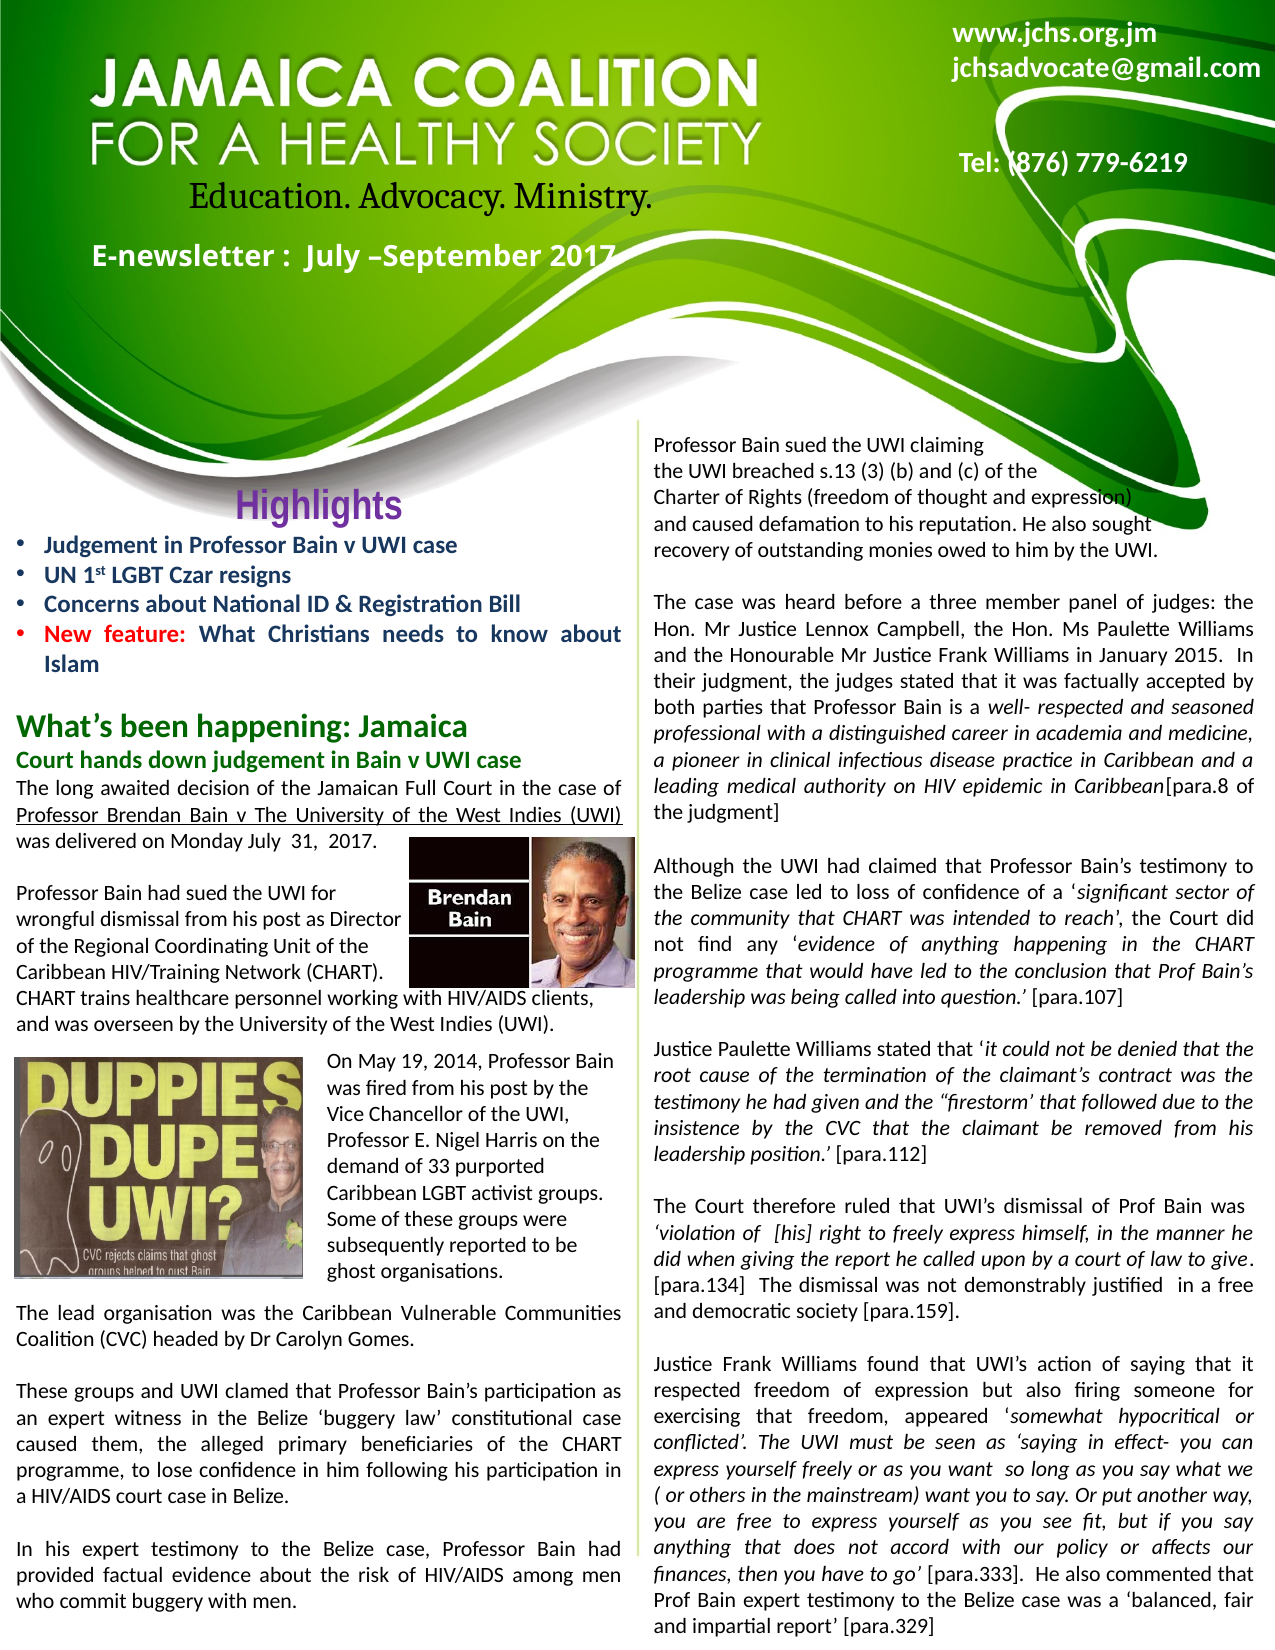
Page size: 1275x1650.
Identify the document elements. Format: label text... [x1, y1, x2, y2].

title E-newsletter : July –September 2017 [76, 229, 635, 313]
picture [14, 1056, 303, 1279]
picture [0, 0, 1275, 1650]
text_box On May 19, 2014, Professor Bain was fired from his post by the Vice Chancellor of the UWI, Professor E. Nigel Harris on the demand of 33 purported Caribbean LGBT activist groups. Some of these groups were subsequently reported to be ghost organisations. [312, 1039, 638, 1291]
text_box [647, 449, 1273, 1650]
picture [409, 837, 635, 988]
text_box Professor Bain sued the UWI claiming the UWI breached s.13 (3) (b) and (c) of the Charter of Rights (freedom of thought and expression) and caused defamation to his reputation. He also sought recovery of outstanding monies owed to him by the UWI. The case was heard before a three member panel of judges: the Hon. Mr Justice Lennox Campbell, the Hon. Ms Paulette Williams and the Honourable Mr Justice Frank Williams in January 2015. In their judgment, the judges stated that it was factually accepted by both parties that Professor Bain is a well- respected and seasoned professional with a distinguished career in academia and medicine, a pioneer in clinical infectious disease practice in Caribbean and a leading medical authority on HIV epidemic in Caribbean[para.8 of the judgment] Although the UWI had claimed that Professor Bain’s testimony to the Belize case led to loss of confidence of a ‘significant sector of the community that CHART was intended to reach’, the Court did not find any ‘evidence of anything happening in the CHART programme that would have led to the conclusion that Prof Bain’s leadership was being called into question.’ [para.107] Justice Paulette Williams stated that ‘it could not be denied that the root cause of the termination of the claimant’s contract was the testimony he had given and the “firestorm’ that followed due to the insistence by the CVC that the claimant be removed from his leadership position.’ [para.112] The Court therefore ruled that UWI’s dismissal of Prof Bain was ‘violation of [his] right to freely express himself, in the manner he did when giving the report he called upon by a court of law to give. [para.134] The dismissal was not demonstrably justified in a free and democratic society [para.159]. Justice Frank Williams found that UWI’s action of saying that it respected freedom of expression but also firing someone for exercising that freedom, appeared ‘somewhat hypocritical or conflicted’. The UWI must be seen as ‘saying in effect- you can express yourself freely or as you want so long as you say what we ( or others in the mainstream) want you to say. Or put another way, you are free to express yourself as you see fit, but if you say anything that does not accord with our policy or affects our finances, then you have to go’ [para.333]. He also commented that Prof Bain expert testimony to the Belize case was a ‘balanced, fair and impartial report’ [para.329] [638, 423, 1270, 1646]
text_box www.jchs.org.jm jchsadvocate@gmail.com Tel: (876) 779-6219 [937, 6, 1275, 246]
text_box Education. Advocacy. Ministry. [173, 163, 669, 224]
text_box Highlights Judgement in Professor Bain v UWI case UN 1st LGBT Czar resigns Concerns about National ID & Registration Bill New feature: What Christians needs to know about Islam What’s been happening: Jamaica Court hands down judgement in Bain v UWI case The long awaited decision of the Jamaican Full Court in the case of Professor Brendan Bain v The University of the West Indies (UWI) was delivered on Monday July 31, 2017. Professor Bain had sued the UWI for wrongful dismissal from his post as Director of the Regional Coordinating Unit of the Caribbean HIV/Training Network (CHART). CHART trains healthcare personnel working with HIV/AIDS clients, and was overseen by the University of the West Indies (UWI). The lead organisation was the Caribbean Vulnerable Communities Coalition (CVC) headed by Dr Carolyn Gomes. These groups and UWI clamed that Professor Bain’s participation as an expert witness in the Belize ‘buggery law’ constitutional case caused them, the alleged primary beneficiaries of the CHART programme, to lose confidence in him following his participation in a HIV/AIDS court case in Belize. In his expert testimony to the Belize case, Professor Bain had provided factual evidence about the risk of HIV/AIDS among men who commit buggery with men. [1, 420, 638, 1600]
